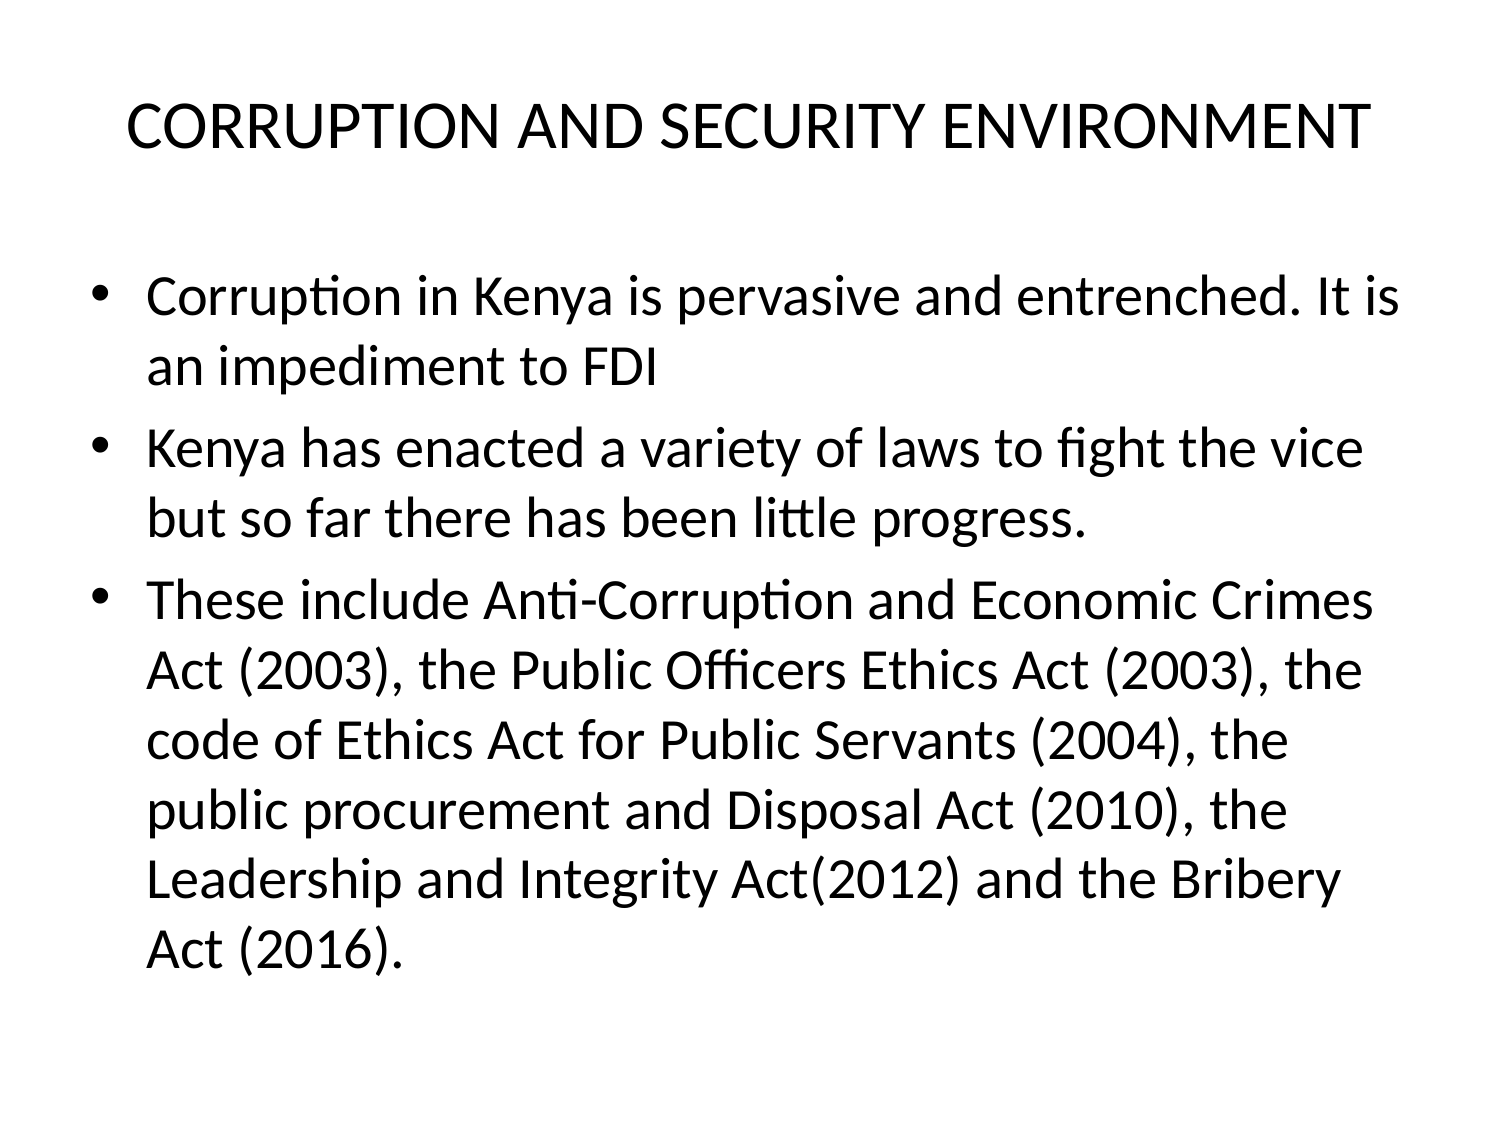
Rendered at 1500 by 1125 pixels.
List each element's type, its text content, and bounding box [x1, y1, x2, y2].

title CORRUPTION AND SECURITY ENVIRONMENT [75, 37, 1425, 205]
list Corruption in Kenya is pervasive and entrenched. It is an impediment to FDI Kenya has enacted a variety of laws to fight the vice but so far there has been little progress. These include Anti-Corruption and Economic Crimes Act (2003), the Public Officers Ethics Act (2003), the code of Ethics Act for Public Servants (2004), the public procurement and Disposal Act (2010), the Leadership and Integrity Act(2012) and the Bribery Act (2016). [75, 249, 1425, 1075]
